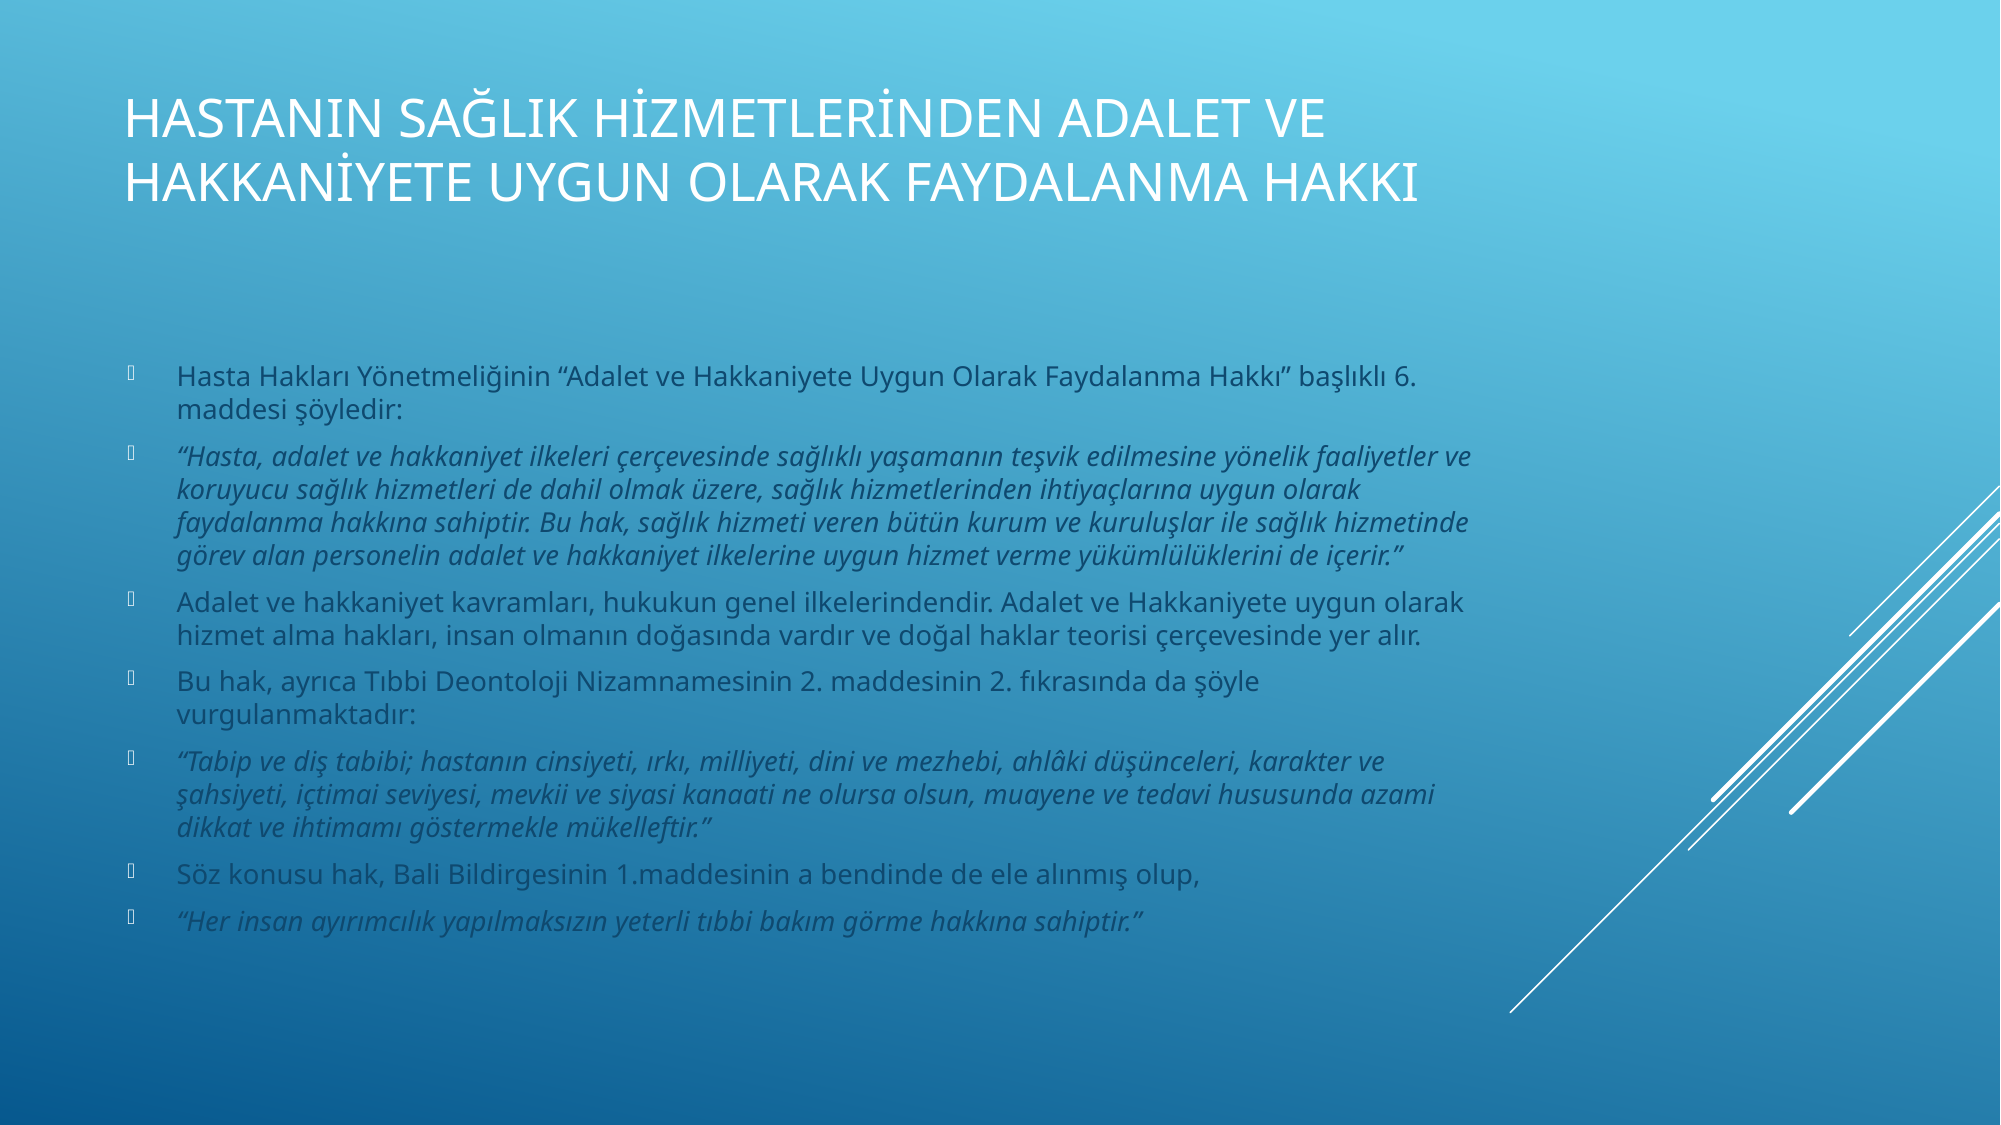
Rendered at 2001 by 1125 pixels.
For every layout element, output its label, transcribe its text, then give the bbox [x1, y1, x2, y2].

list Hasta Hakları Yönetmeliğinin “Adalet ve Hakkaniyete Uygun Olarak Faydalanma Hakkı” başlıklı 6. maddesi şöyledir: “Hasta, adalet ve hakkaniyet ilkeleri çerçevesinde sağlıklı yaşamanın teşvik edilmesine yönelik faaliyetler ve koruyucu sağlık hizmetleri de dahil olmak üzere, sağlık hizmetlerinden ihtiyaçlarına uygun olarak faydalanma hakkına sahiptir. Bu hak, sağlık hizmeti veren bütün kurum ve kuruluşlar ile sağlık hizmetinde görev alan personelin adalet ve hakkaniyet ilkelerine uygun hizmet verme yükümlülüklerini de içerir.” Adalet ve hakkaniyet kavramları, hukukun genel ilkelerindendir. Adalet ve Hakkaniyete uygun olarak hizmet alma hakları, insan olmanın doğasında vardır ve doğal haklar teorisi çerçevesinde yer alır. Bu hak, ayrıca Tıbbi Deontoloji Nizamnamesinin 2. maddesinin 2. fıkrasında da şöyle vurgulanmaktadır: “Tabip ve diş tabibi; hastanın cinsiyeti, ırkı, milliyeti, dini ve mezhebi, ahlâki düşünceleri, karakter ve şahsiyeti, içtimai seviyesi, mevkii ve siyasi kanaati ne olursa olsun, muayene ve tedavi hususunda azami dikkat ve ihtimamı göstermekle mükelleftir.” Söz konusu hak, Bali Bildirgesinin 1.maddesinin a bendinde de ele alınmış olup, “Her insan ayırımcılık yapılmaksızın yeterli tıbbi bakım görme hakkına sahiptir.” [112, 351, 1513, 945]
title Hastanın Sağlık Hizmetlerinden Adalet ve Hakkaniyete Uygun Olarak Faydalanma Hakkı [108, 56, 1509, 304]
